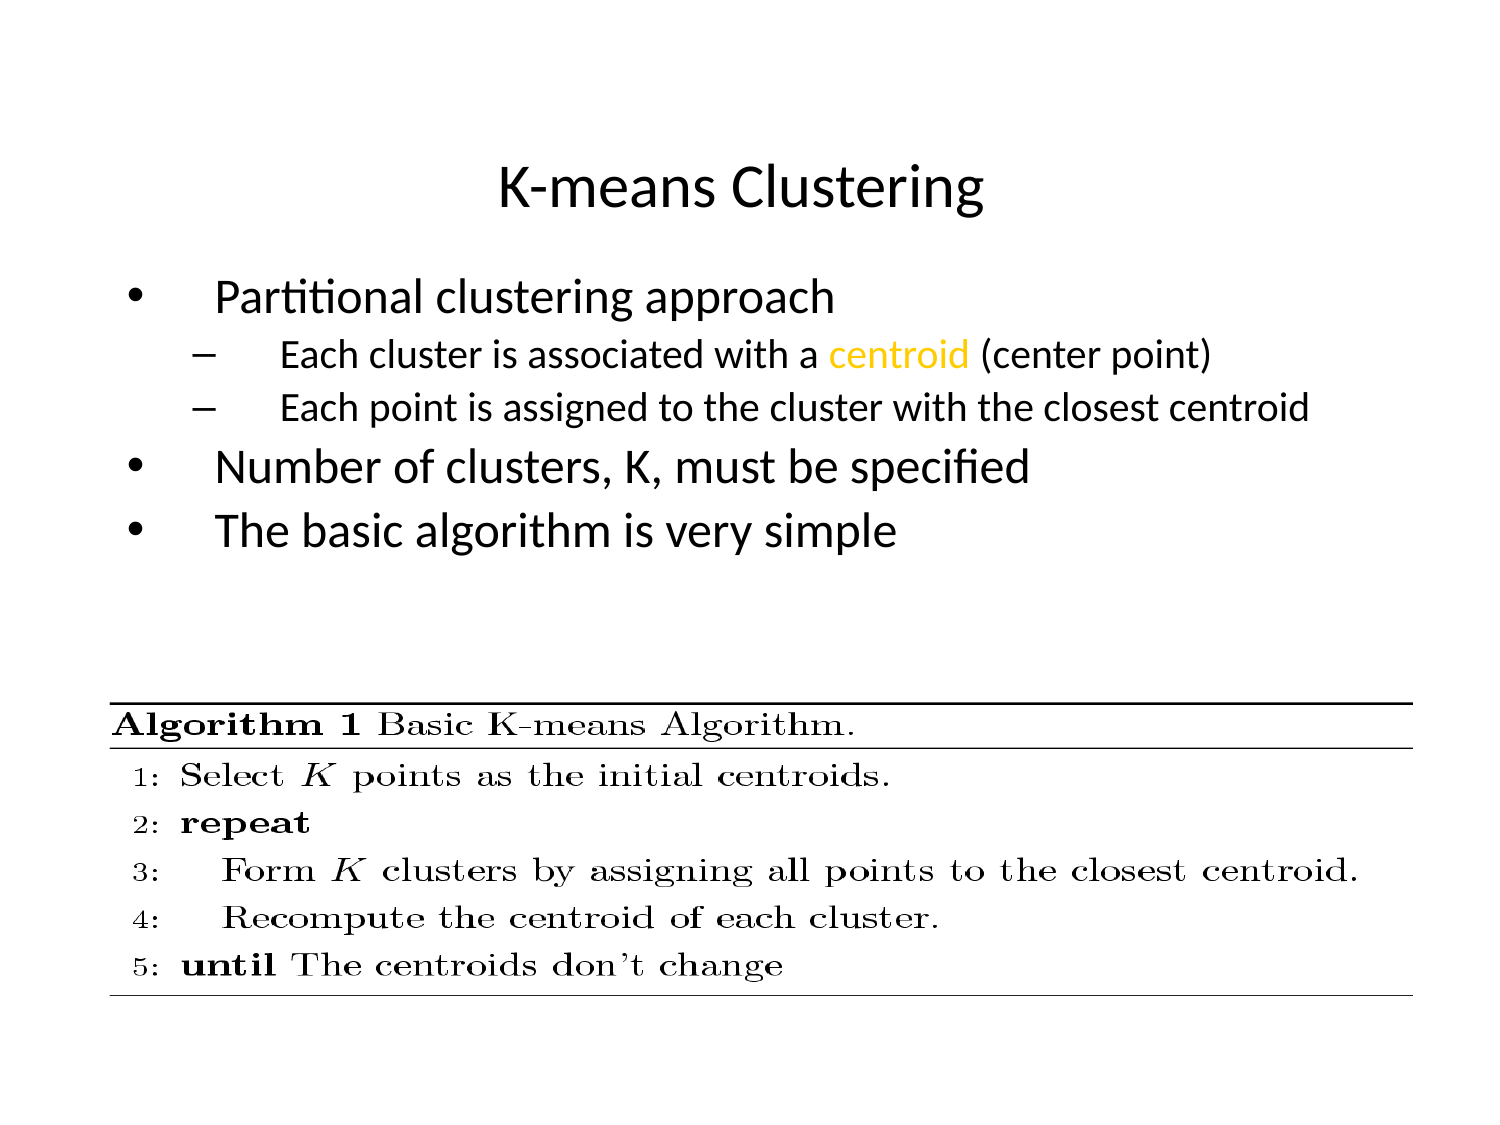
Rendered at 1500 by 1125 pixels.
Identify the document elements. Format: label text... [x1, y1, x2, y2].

list Partitional clustering approach Each cluster is associated with a centroid (center point) Each point is assigned to the cluster with the closest centroid Number of clusters, K, must be specified The basic algorithm is very simple [111, 262, 1411, 625]
title K-means Clustering [62, 137, 1421, 229]
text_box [74, 677, 1413, 1026]
